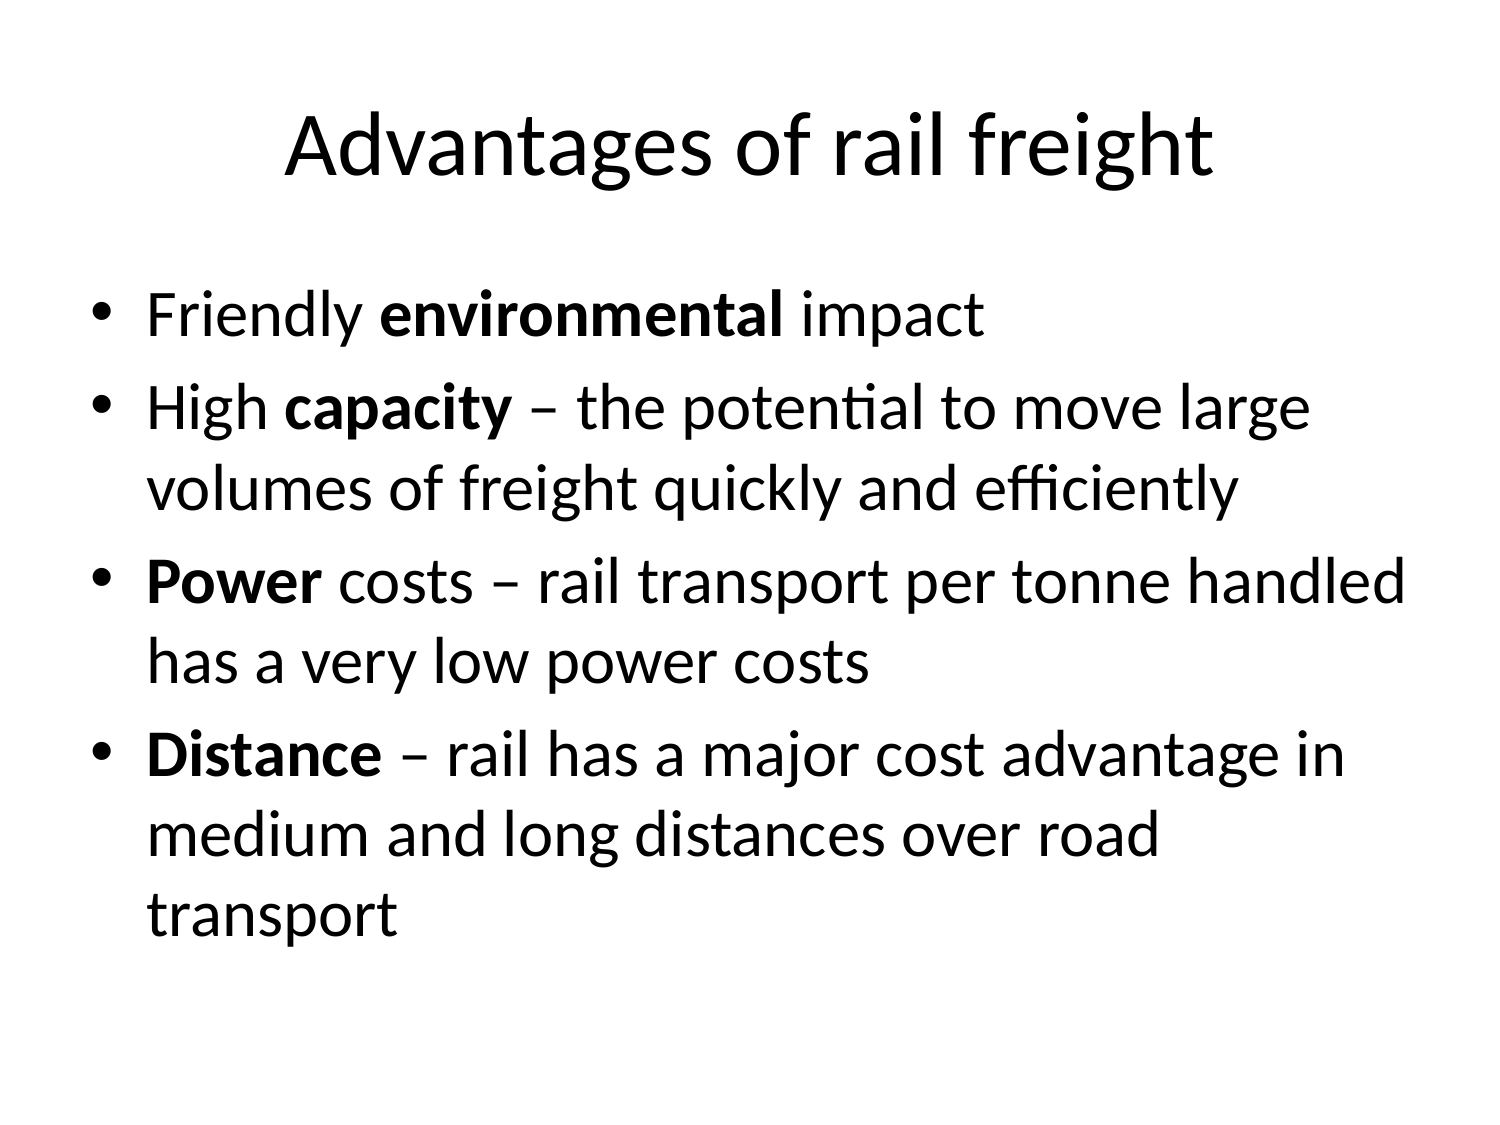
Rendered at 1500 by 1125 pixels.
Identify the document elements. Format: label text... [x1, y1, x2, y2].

list Friendly environmental impact High capacity – the potential to move large volumes of freight quickly and efficiently Power costs – rail transport per tonne handled has a very low power costs Distance – rail has a major cost advantage in medium and long distances over road transport [75, 262, 1425, 1005]
title Advantages of rail freight [75, 45, 1425, 233]
